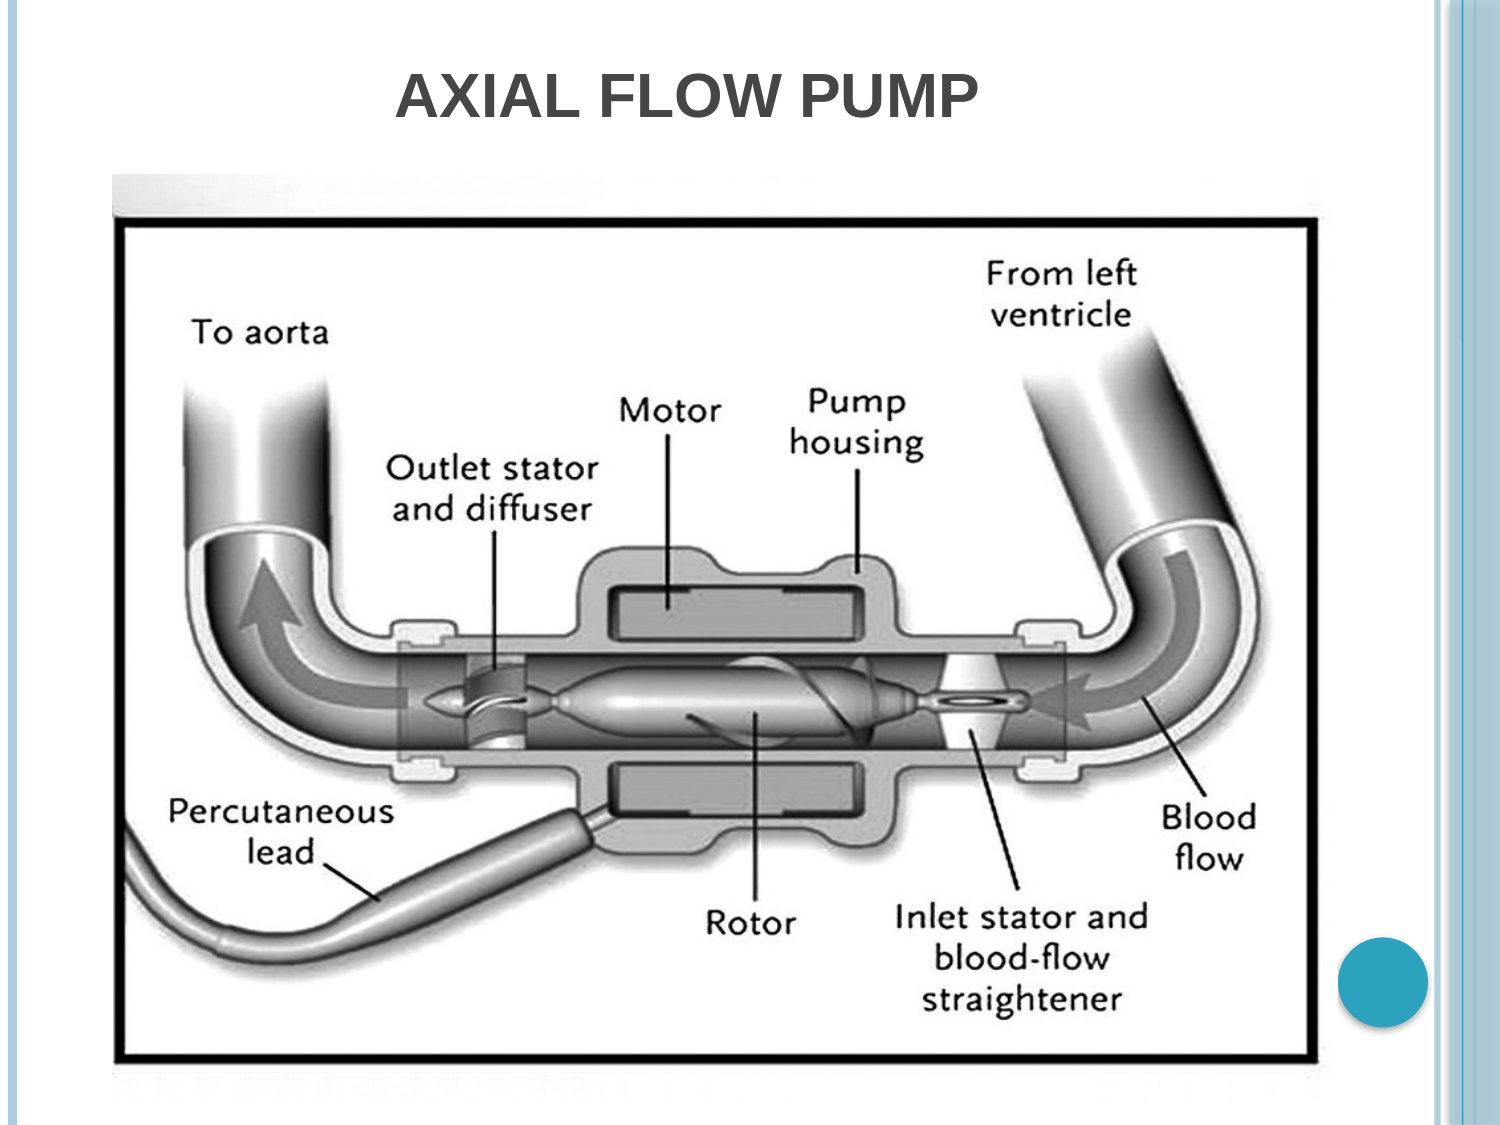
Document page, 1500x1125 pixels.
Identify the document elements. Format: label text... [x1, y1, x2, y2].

title Axial Flow Pump [75, 0, 1300, 138]
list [111, 174, 1338, 1101]
